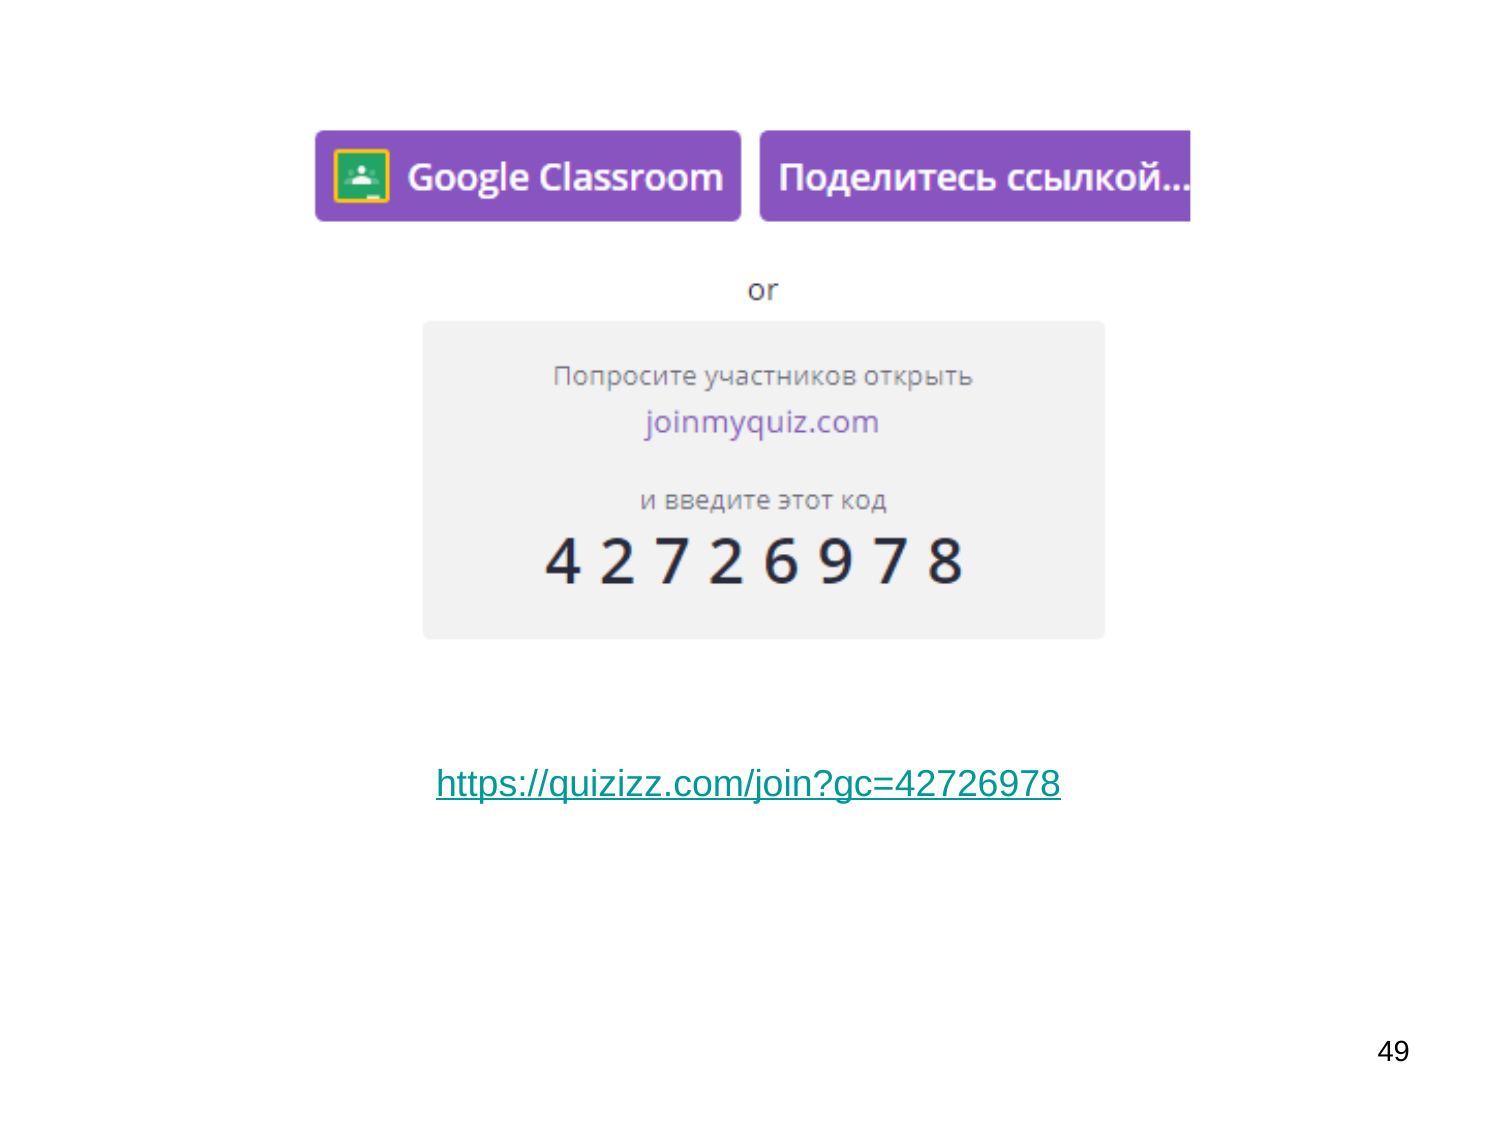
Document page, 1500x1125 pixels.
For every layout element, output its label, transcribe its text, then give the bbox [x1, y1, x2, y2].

slide_number 49 [1074, 1024, 1425, 1103]
text_box https://quizizz.com/join?gc=42726978 [421, 751, 1076, 857]
picture [306, 122, 1191, 655]
